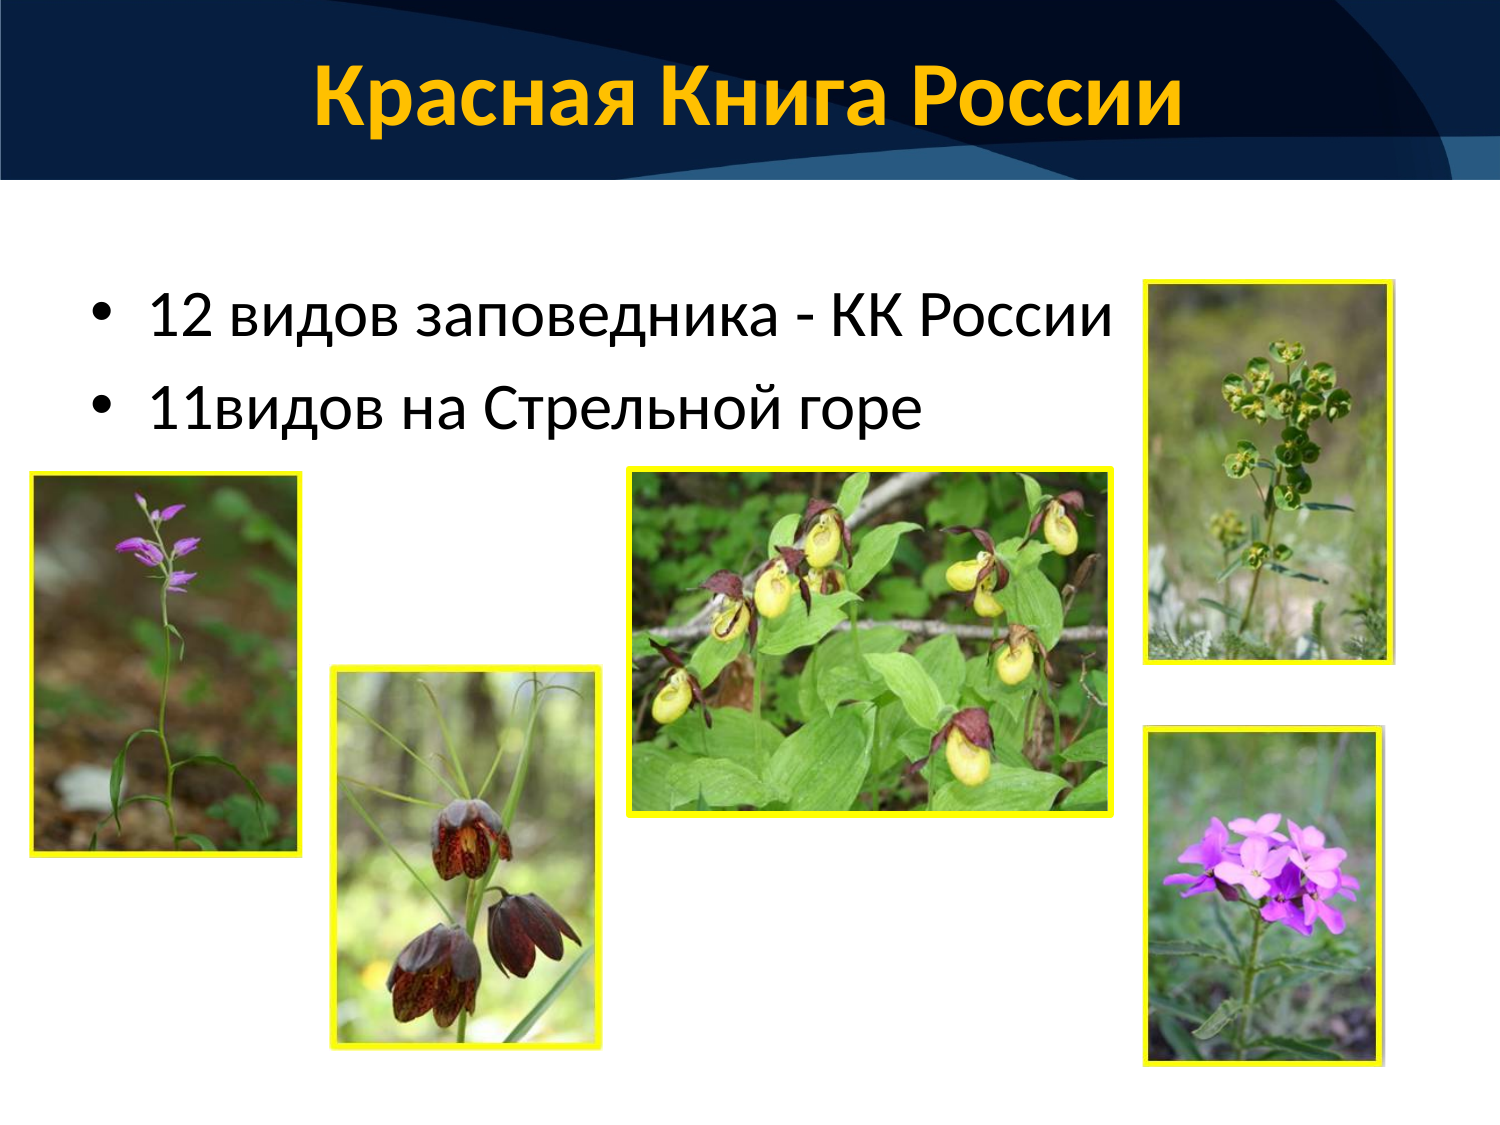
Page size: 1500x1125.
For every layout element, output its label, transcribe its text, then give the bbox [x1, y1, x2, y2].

picture [0, 0, 1500, 181]
picture [631, 471, 1108, 812]
list 12 видов заповедника - КК России 11видов на Стрельной горе [75, 262, 1143, 473]
picture [29, 471, 303, 858]
picture [329, 664, 603, 1051]
picture [1142, 279, 1396, 665]
picture [1142, 724, 1386, 1067]
